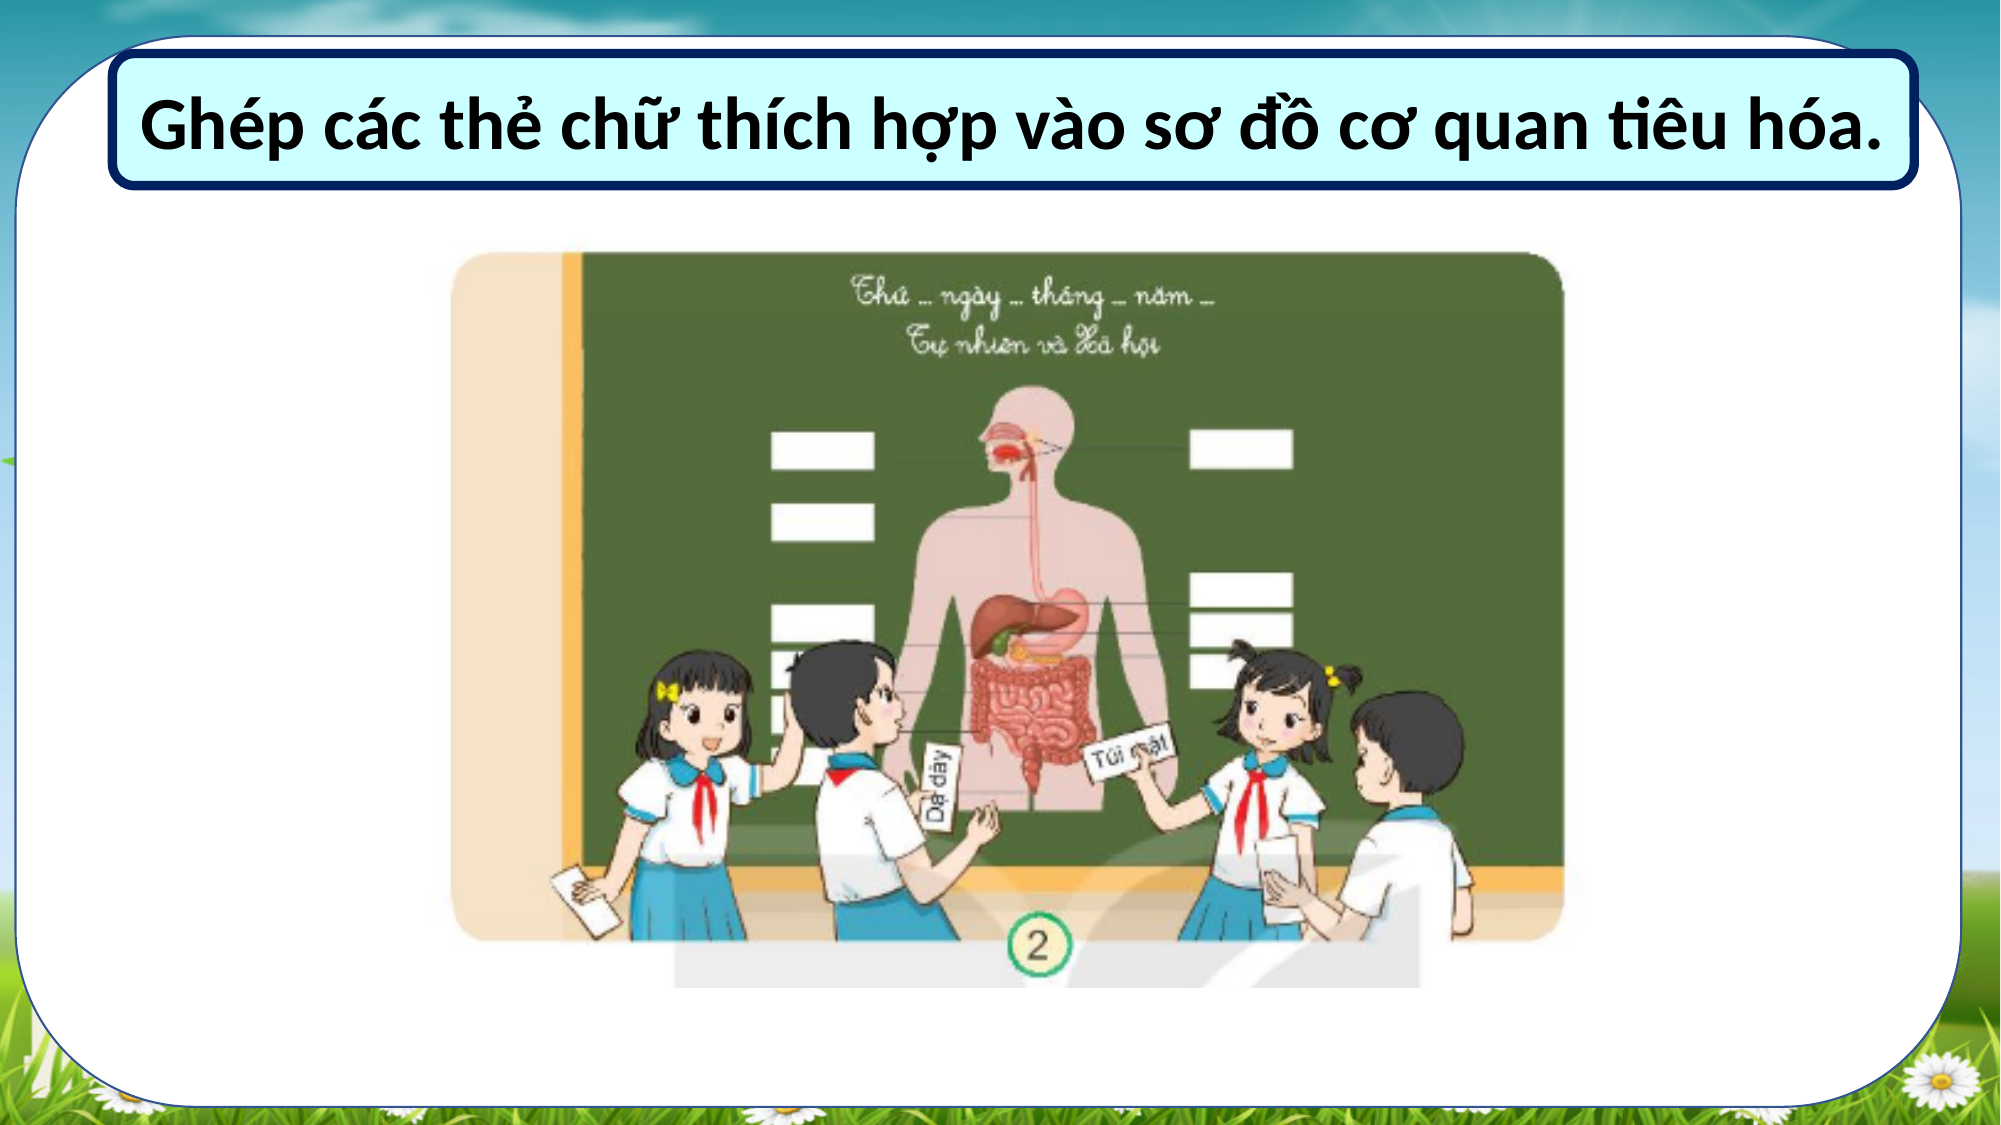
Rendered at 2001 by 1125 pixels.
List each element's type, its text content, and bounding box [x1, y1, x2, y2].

text_box Ghép các thẻ chữ thích hợp vào sơ đồ cơ quan tiêu hóa. [111, 52, 1916, 187]
picture [0, 0, 2001, 1125]
text_box [14, 35, 1963, 1108]
